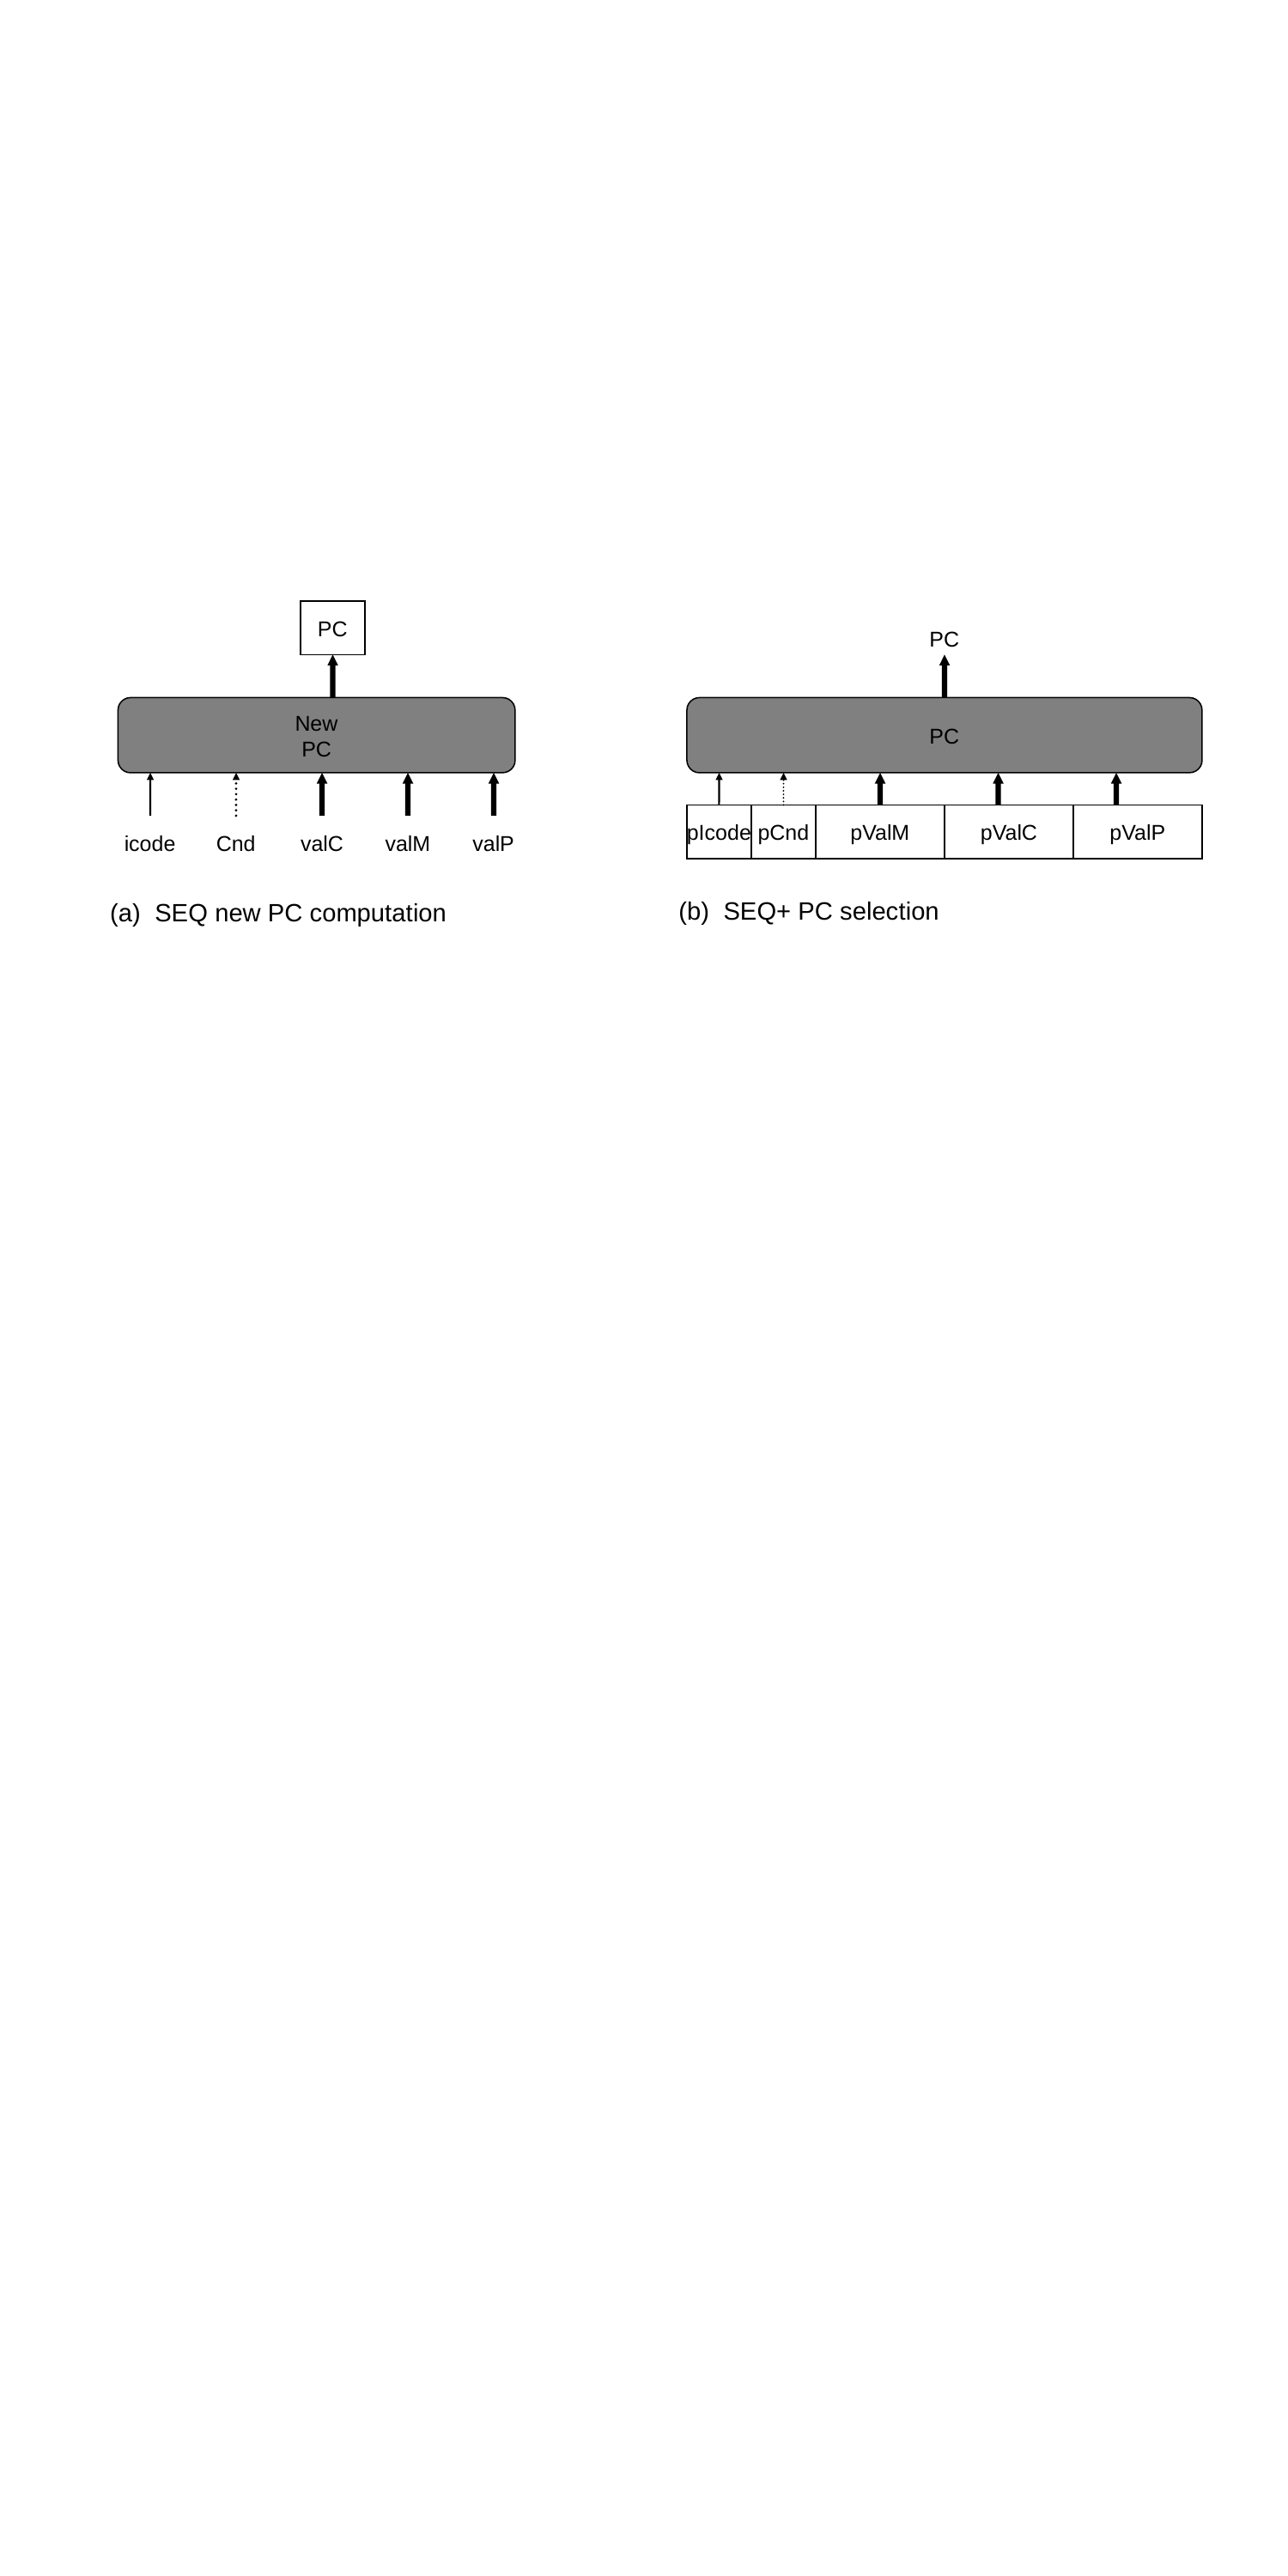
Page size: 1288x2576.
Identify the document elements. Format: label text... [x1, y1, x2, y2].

text_box PC [686, 697, 1202, 773]
text_box pValC [944, 805, 1072, 859]
text_box valM [375, 816, 440, 870]
text_box PC [300, 600, 365, 655]
text_box icode [118, 816, 183, 870]
text_box pValP [1072, 805, 1202, 859]
text_box (a) SEQ new PC computation [97, 890, 460, 933]
text_box [146, 773, 155, 816]
text_box pValM [815, 805, 944, 859]
text_box [489, 773, 498, 815]
text_box [994, 773, 1002, 805]
text_box (b) SEQ+ PC selection [665, 888, 953, 932]
text_box [876, 773, 884, 805]
text_box [318, 773, 326, 816]
text_box valC [289, 816, 355, 870]
text_box Cnd [204, 815, 269, 870]
text_box [780, 773, 787, 781]
text_box New PC [118, 697, 515, 773]
text_box [715, 773, 723, 805]
text_box valP [461, 815, 526, 870]
text_box [329, 655, 337, 698]
text_box pIcode [686, 805, 751, 859]
text_box [1112, 773, 1121, 805]
text_box [232, 773, 240, 781]
text_box PC [912, 611, 977, 665]
text_box pCnd [751, 805, 815, 859]
text_box [404, 773, 412, 816]
